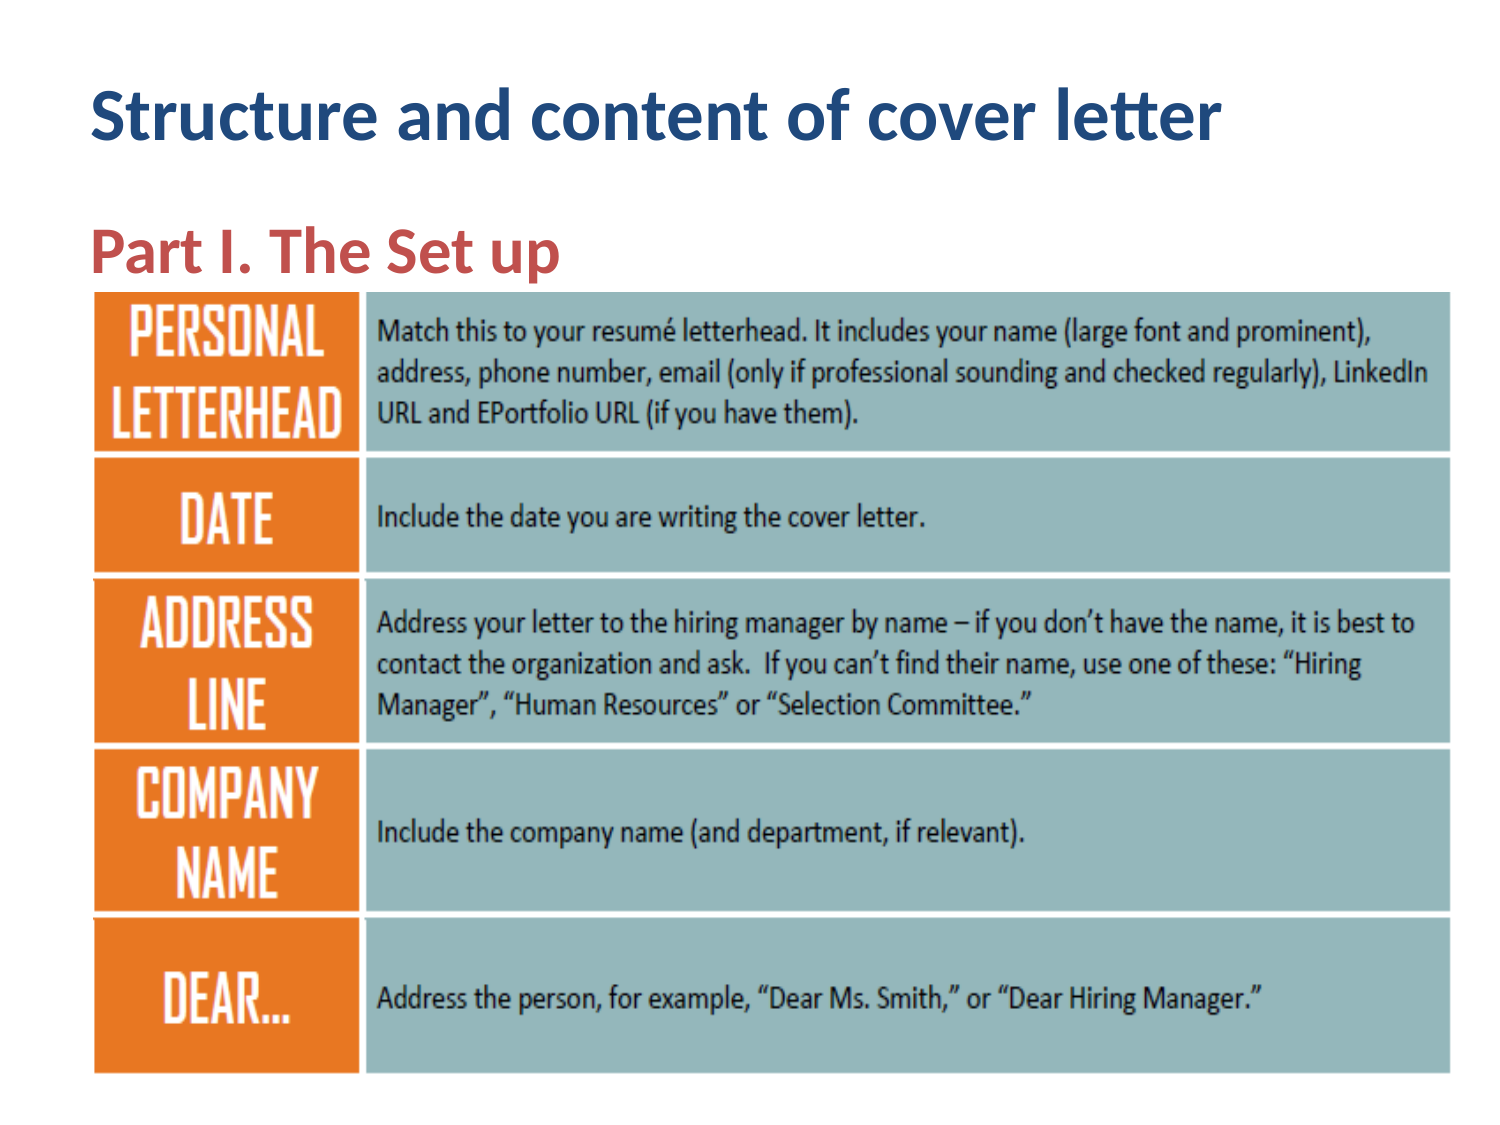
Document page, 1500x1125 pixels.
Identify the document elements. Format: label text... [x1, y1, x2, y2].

picture [93, 292, 1454, 1079]
list Part I. The Set up [75, 199, 1425, 1005]
title Structure and content of cover letter [75, 45, 1425, 176]
